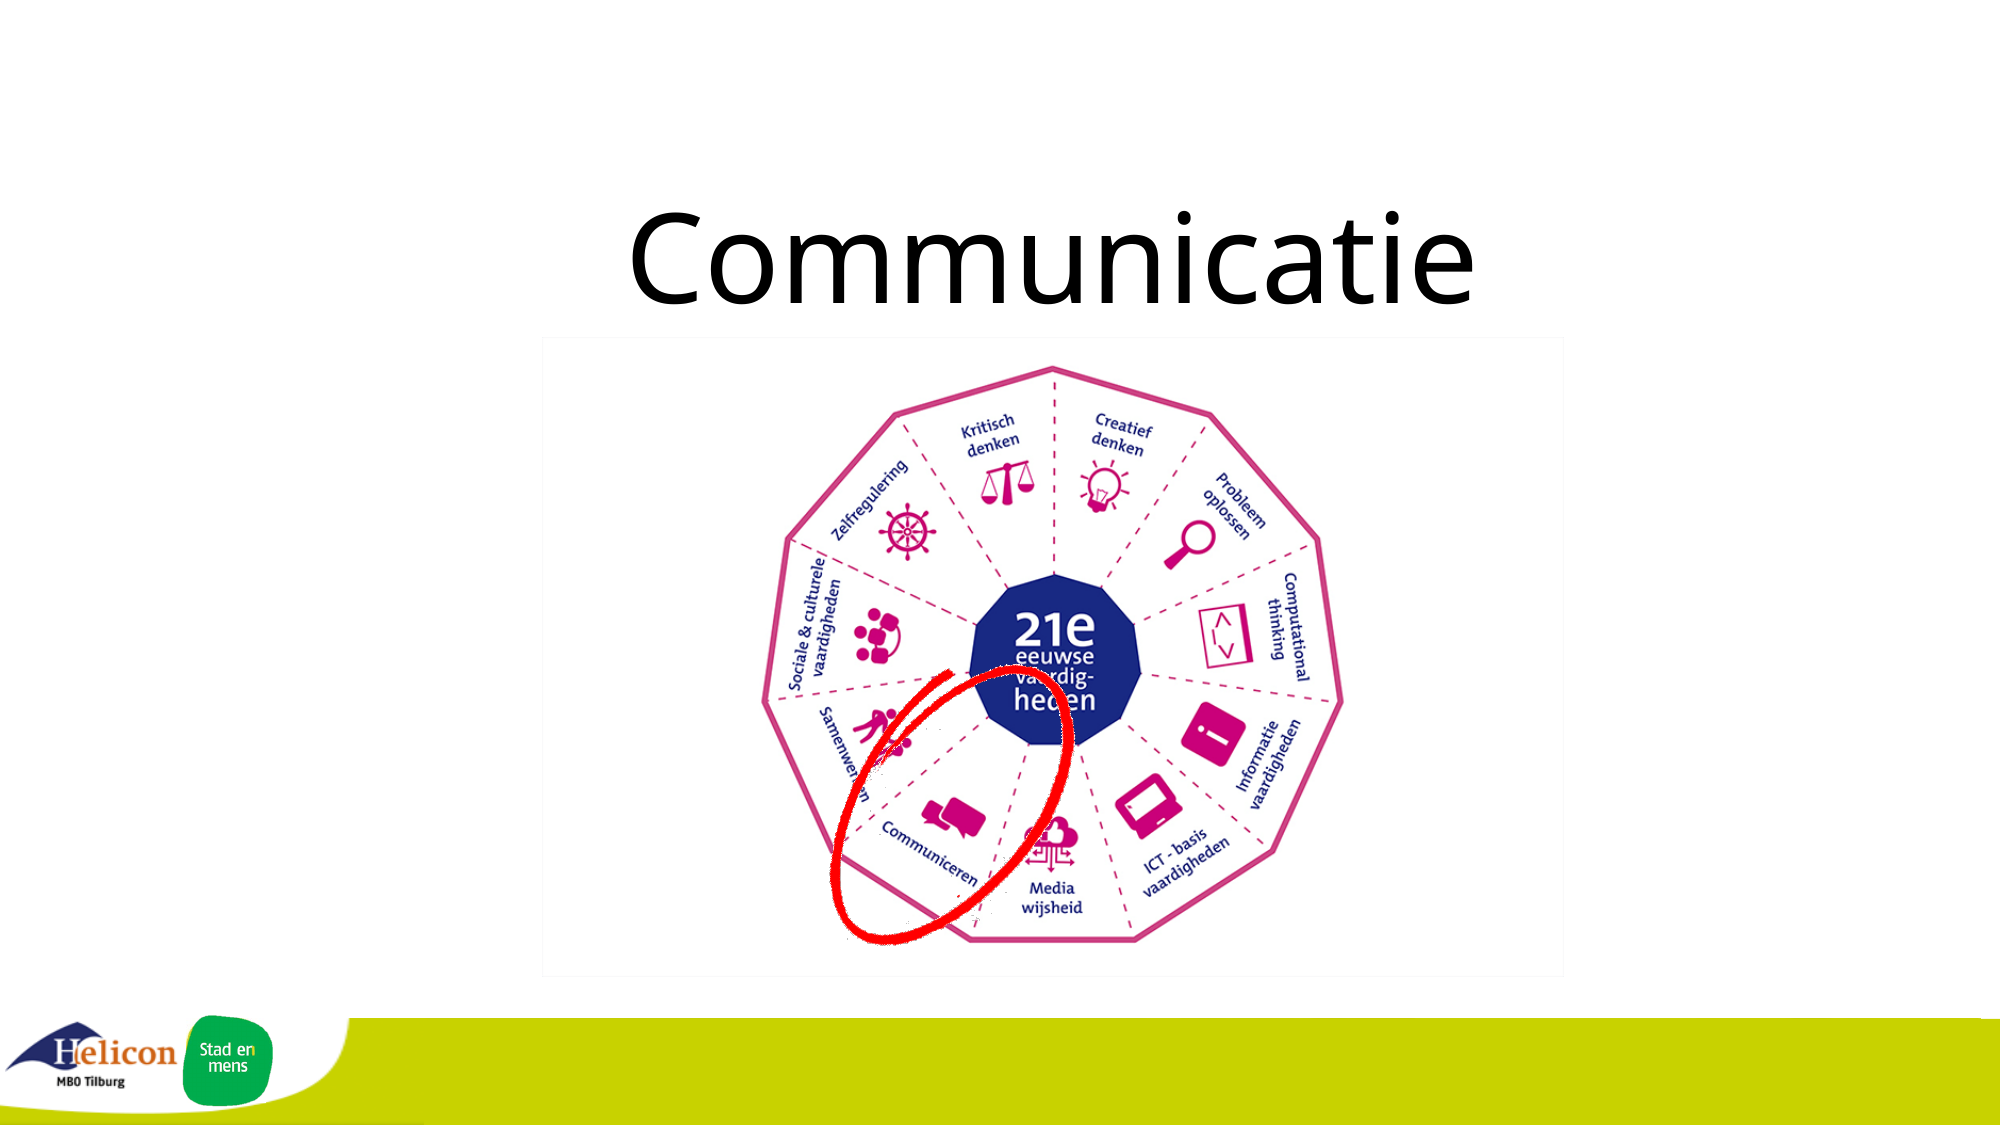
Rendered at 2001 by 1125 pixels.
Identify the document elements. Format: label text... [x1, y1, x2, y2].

picture [542, 337, 1564, 1059]
picture [0, 1013, 424, 1125]
title Communicatie [414, 96, 1691, 339]
